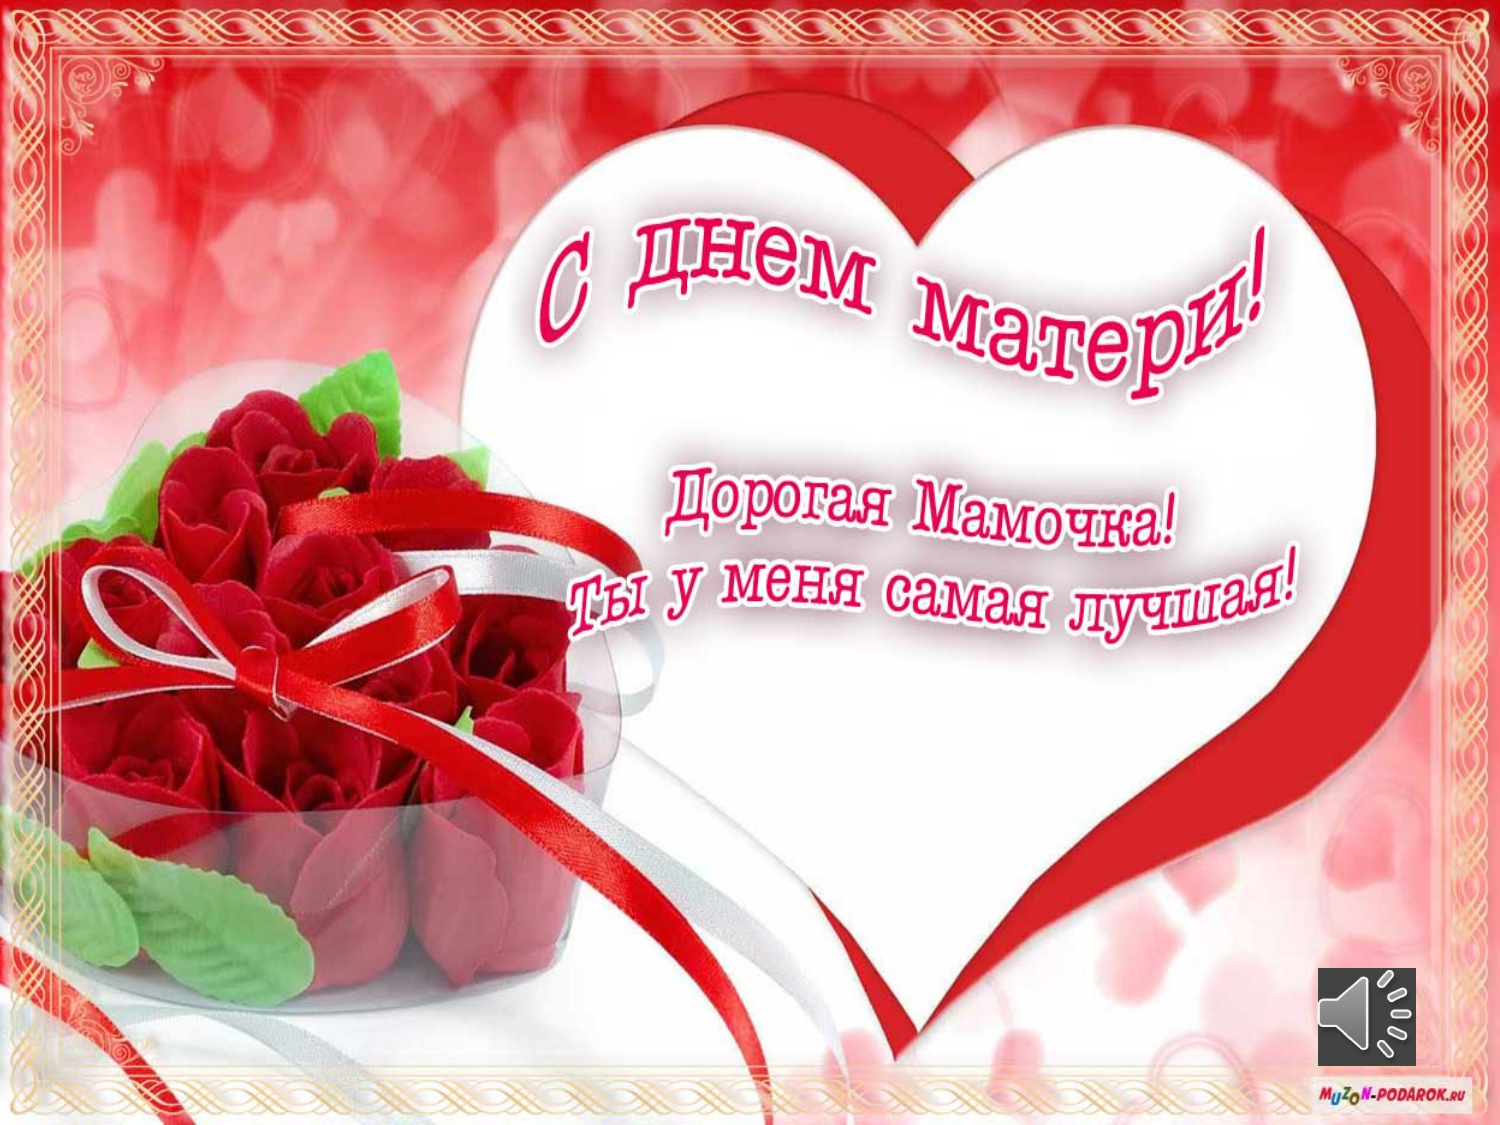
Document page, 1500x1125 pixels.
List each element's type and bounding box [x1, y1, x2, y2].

picture [0, 0, 1500, 1125]
text_box [1316, 966, 1418, 1068]
